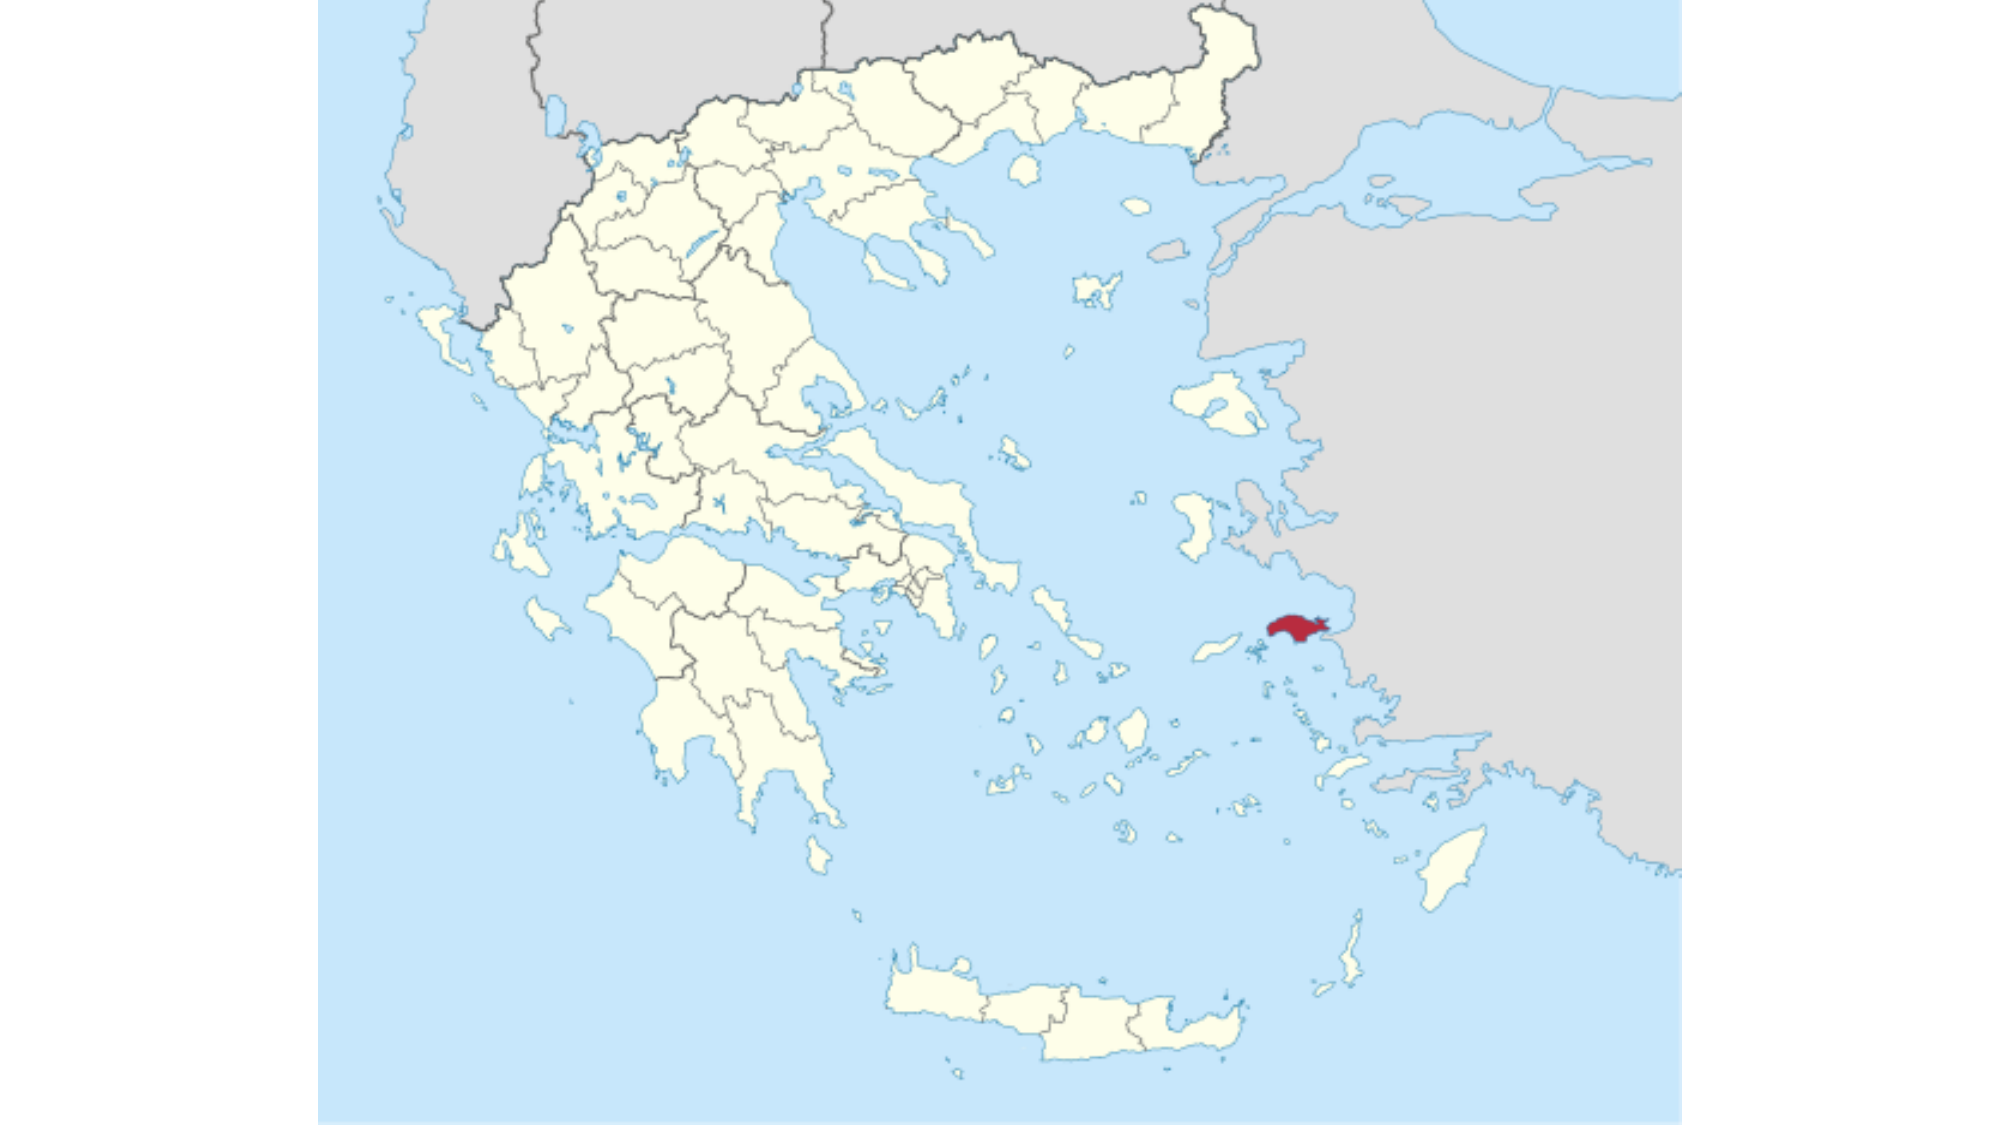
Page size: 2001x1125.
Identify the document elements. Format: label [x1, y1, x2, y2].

list [318, 0, 1682, 1125]
